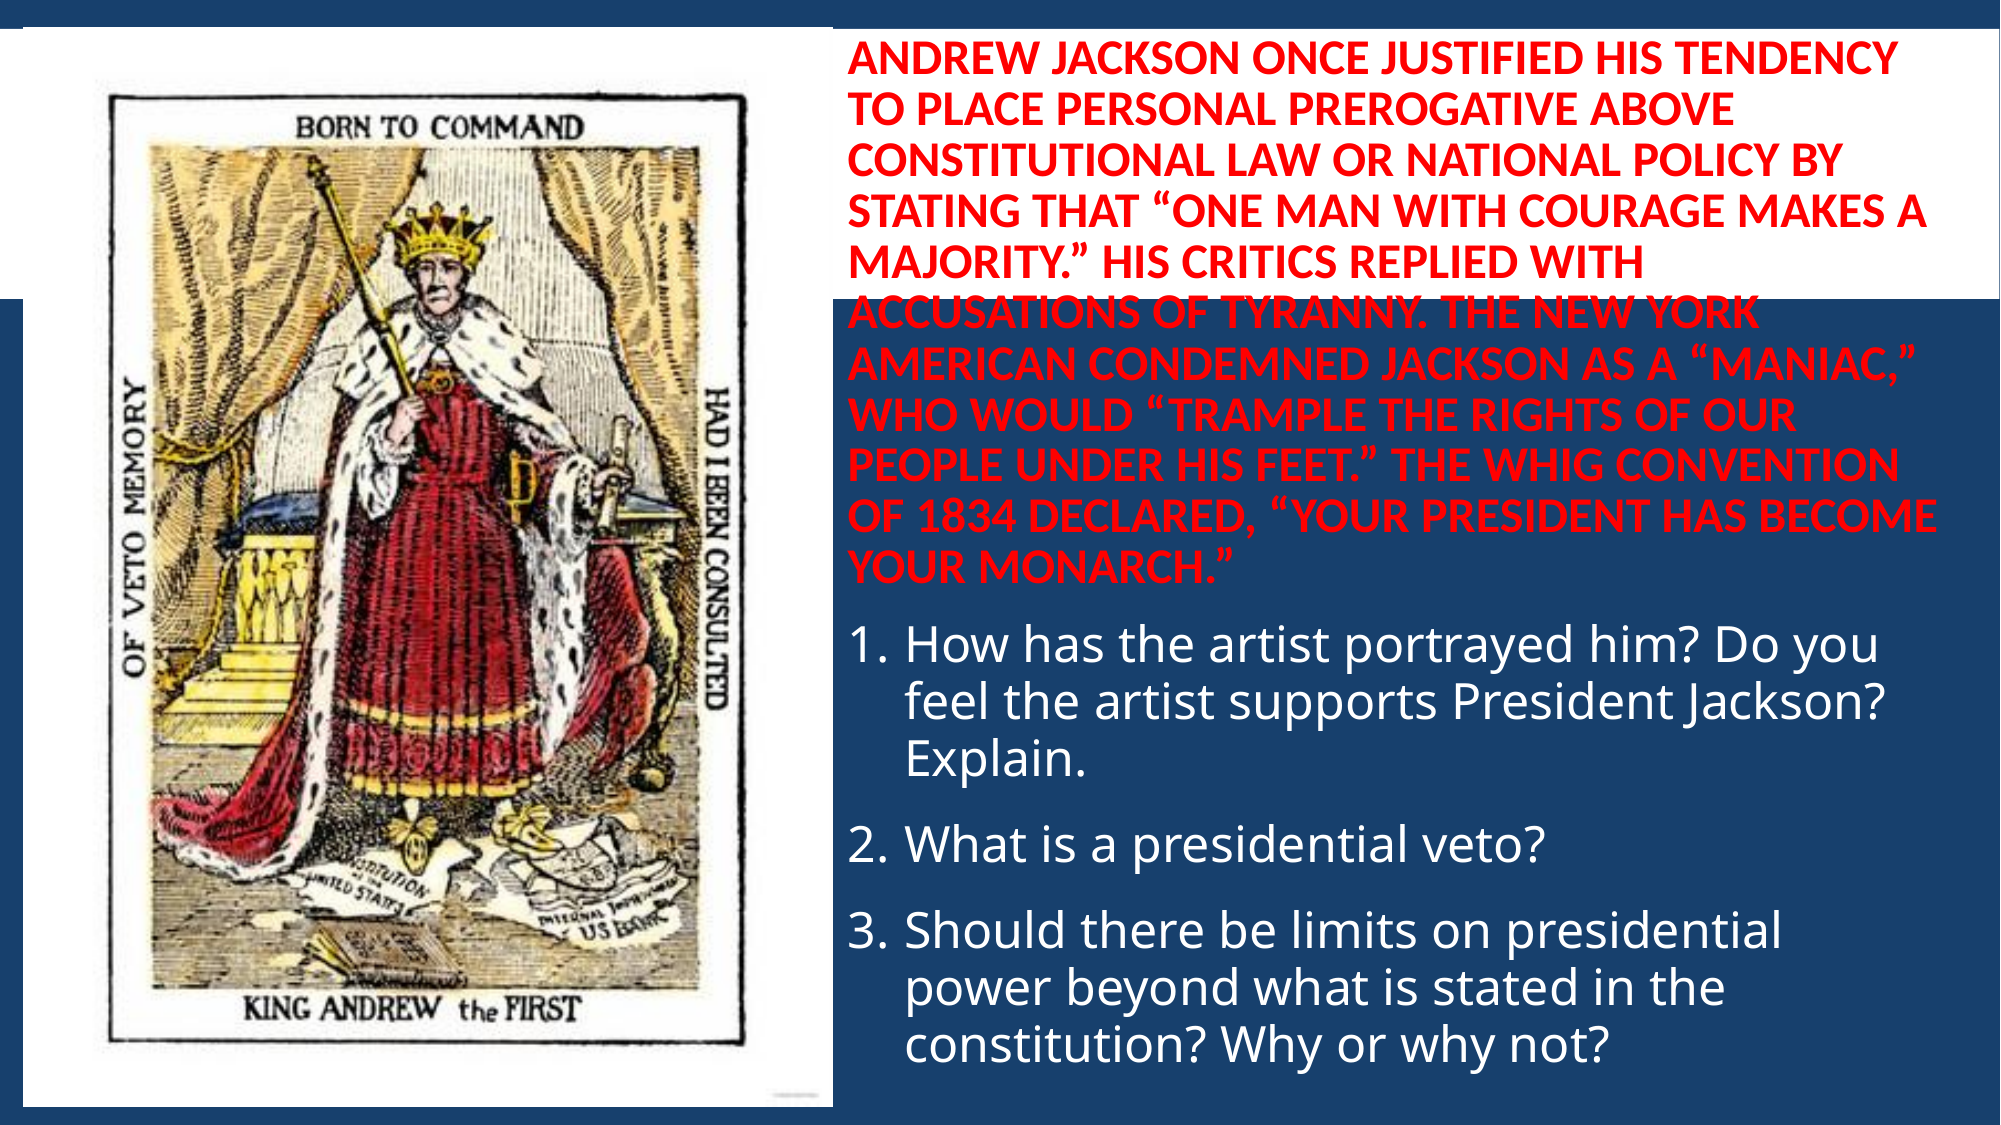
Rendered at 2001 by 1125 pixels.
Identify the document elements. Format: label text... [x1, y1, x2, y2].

list How has the artist portrayed him? Do you feel the artist supports President Jackson? Explain. What is a presidential veto? Should there be limits on presidential power beyond what is stated in the constitution? Why or why not? [832, 609, 1959, 1125]
picture [22, 27, 833, 1108]
title Andrew Jackson once justified his tendency to place personal prerogative above constitutional law or national policy by stating that “One man with courage makes a majority.” His critics replied with accusations of tyranny. The New York American condemned Jackson as a “maniac,” who would “trample the rights of our people under his feet.” The Whig convention of 1834 declared, “Your president has become your MONARCH.” [837, 27, 1959, 600]
